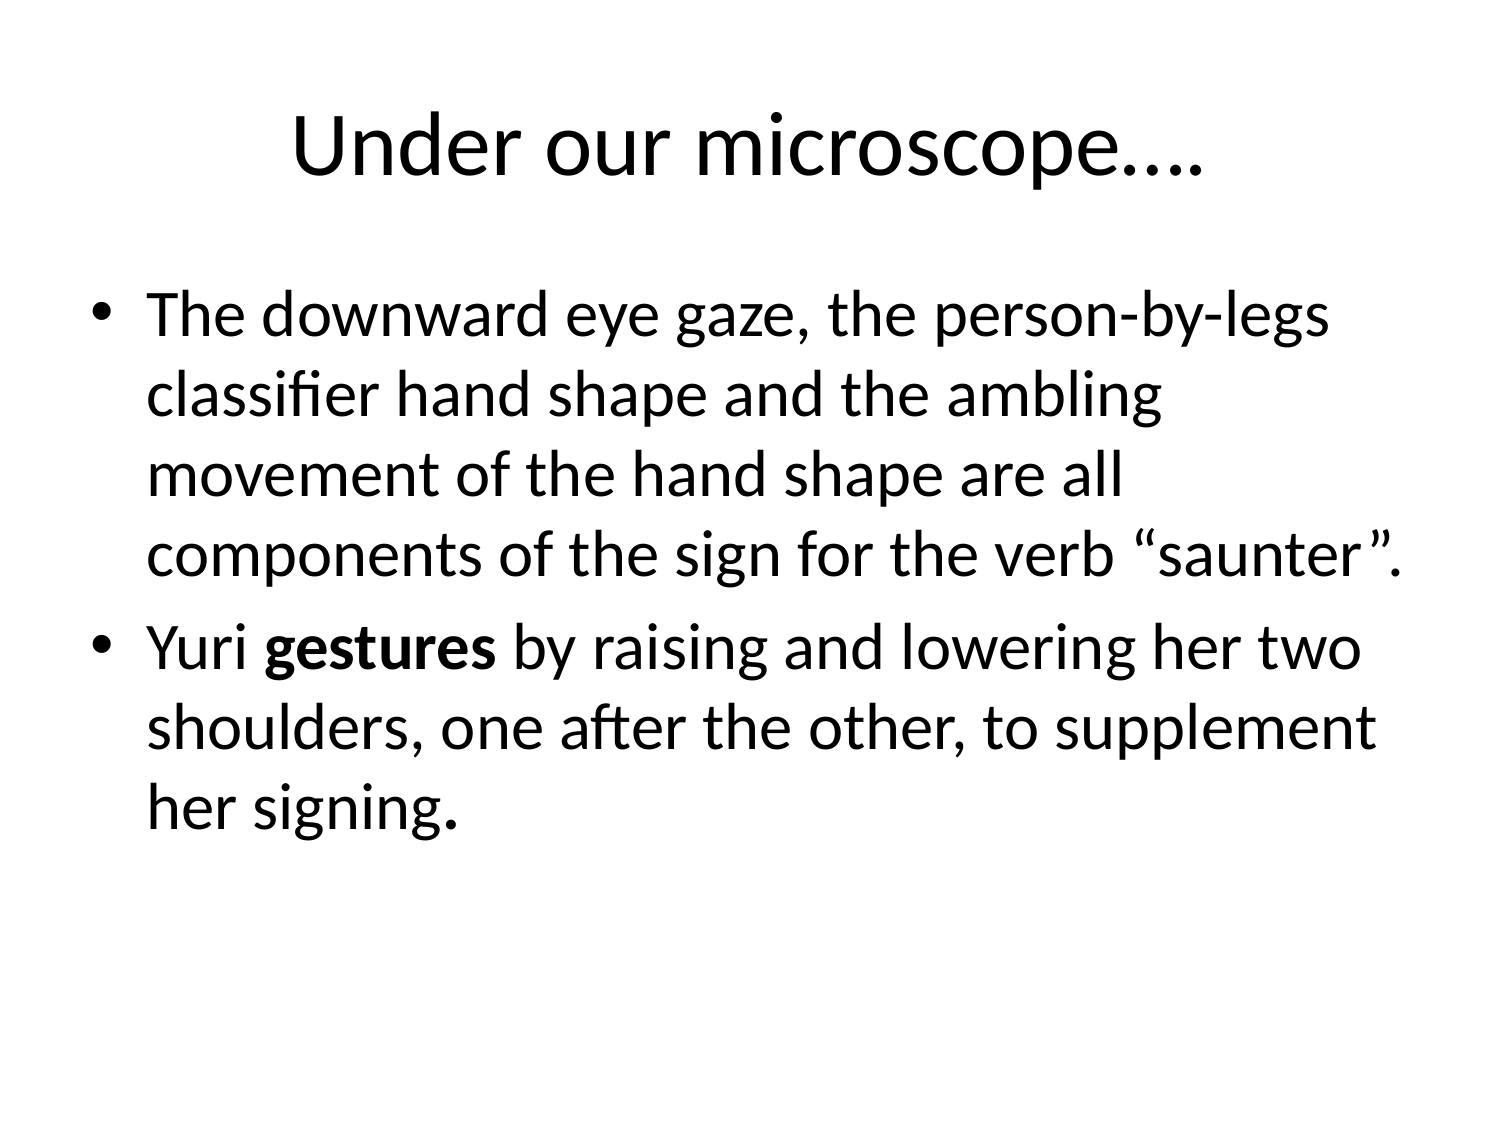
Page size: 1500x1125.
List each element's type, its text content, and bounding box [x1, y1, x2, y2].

list The downward eye gaze, the person-by-legs classifier hand shape and the ambling movement of the hand shape are all components of the sign for the verb “saunter”. Yuri gestures by raising and lowering her two shoulders, one after the other, to supplement her signing. [75, 262, 1425, 1005]
title Under our microscope…. [75, 45, 1425, 233]
